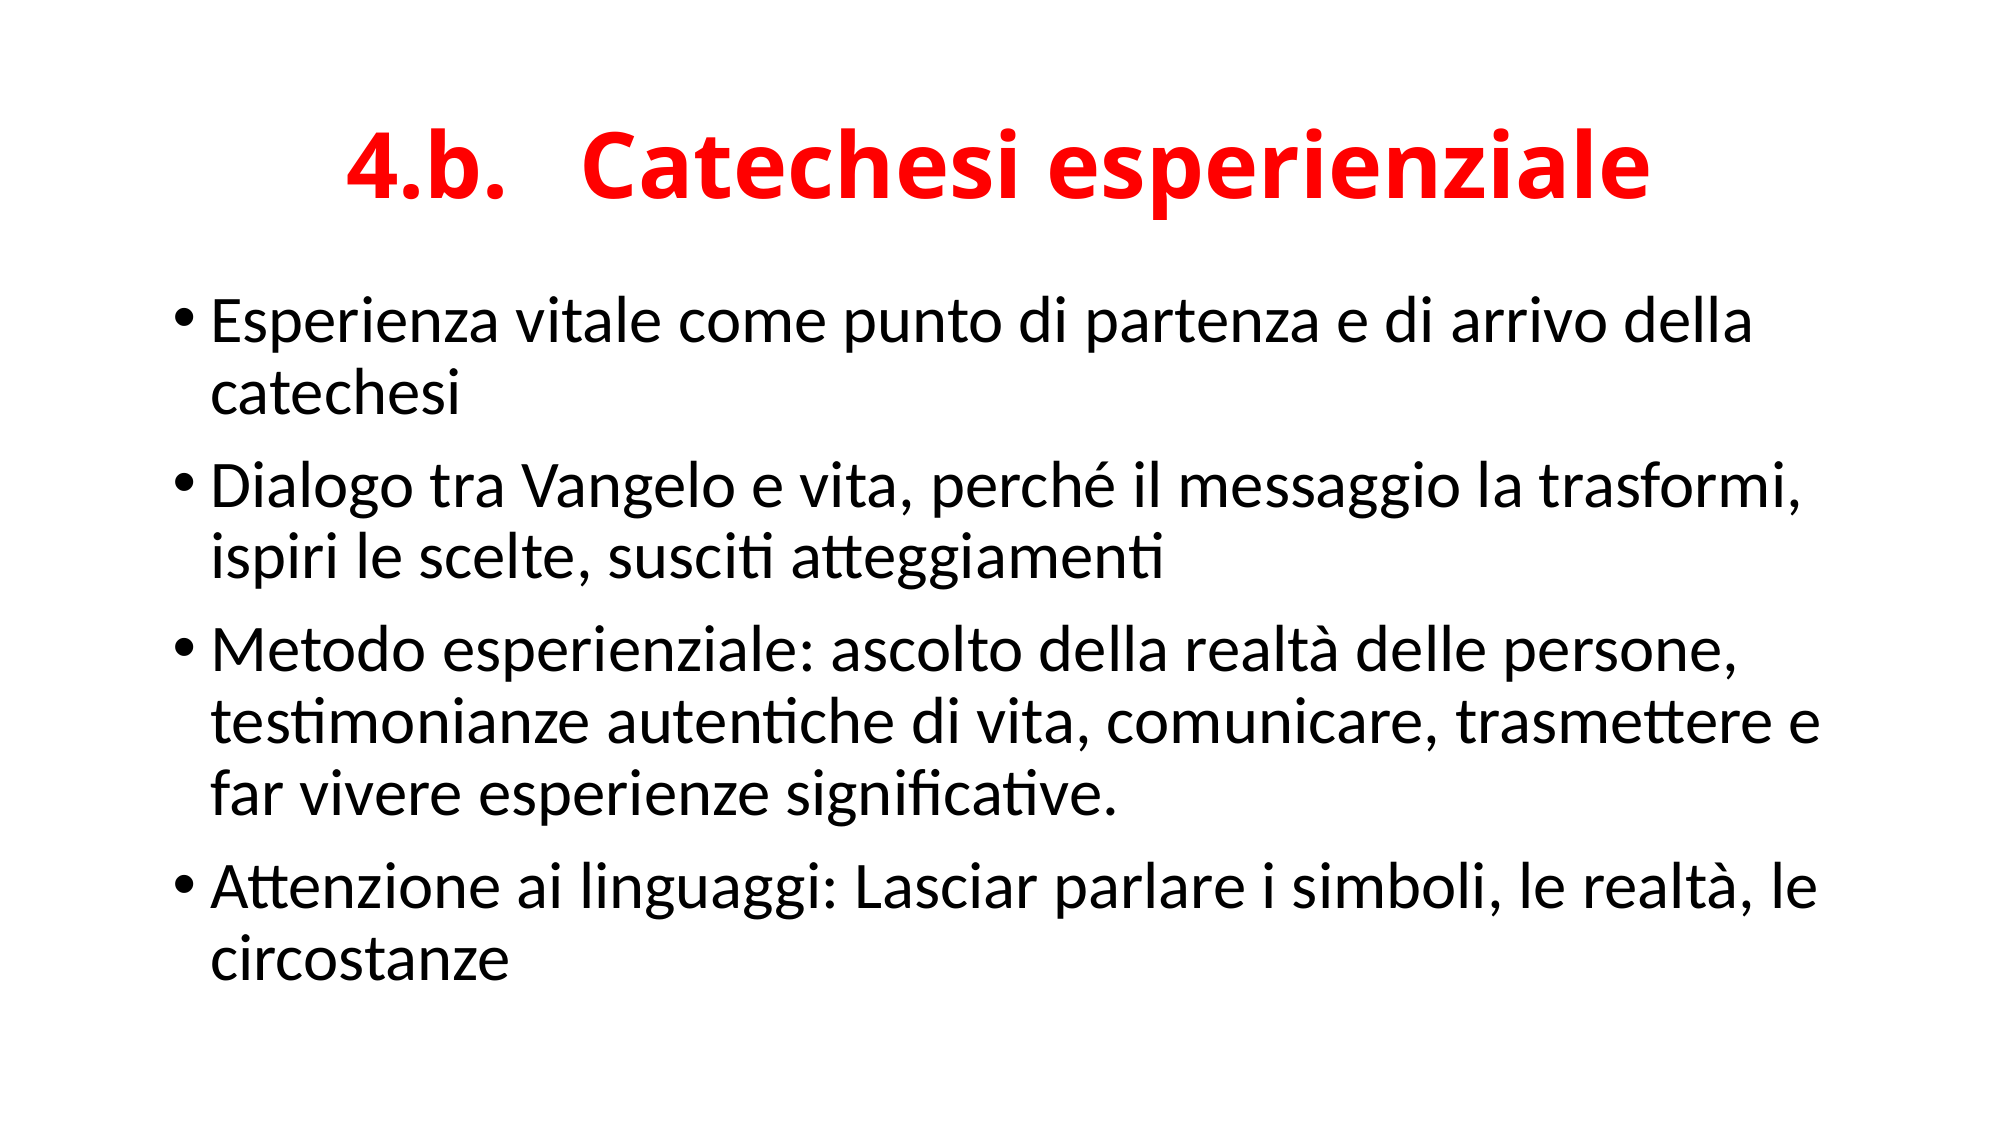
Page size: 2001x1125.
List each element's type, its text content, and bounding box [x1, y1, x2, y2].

title 4.b. Catechesi esperienziale [137, 59, 1863, 278]
list Esperienza vitale come punto di partenza e di arrivo della catechesi Dialogo tra Vangelo e vita, perché il messaggio la trasformi, ispiri le scelte, susciti atteggiamenti Metodo esperienziale: ascolto della realtà delle persone, testimonianze autentiche di vita, comunicare, trasmettere e far vivere esperienze significative. Attenzione ai linguaggi: Lasciar parlare i simboli, le realtà, le circostanze [157, 277, 1883, 992]
